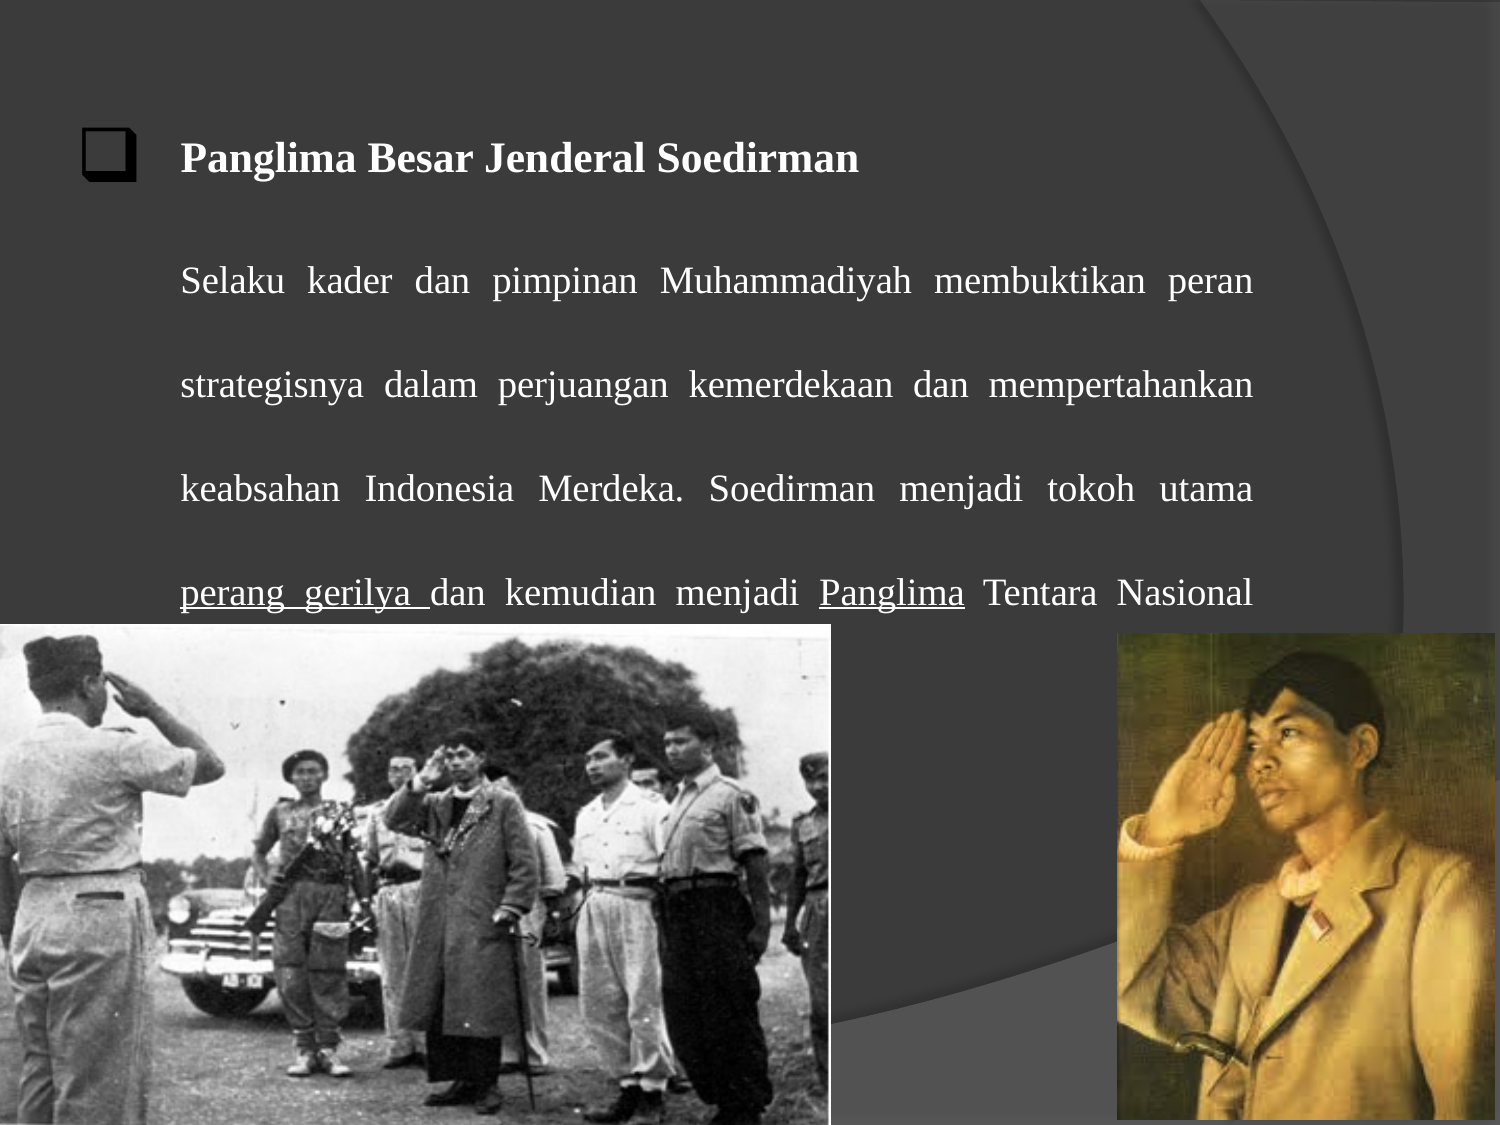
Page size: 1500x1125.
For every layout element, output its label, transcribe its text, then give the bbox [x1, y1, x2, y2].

picture [1116, 633, 1495, 1120]
text_box Panglima Besar Jenderal Soedirman Selaku kader dan pimpinan Muhammadiyah membuktikan peran strategisnya dalam perjuangan kemerdekaan dan mempertahankan keabsahan Indonesia Merdeka. Soedirman menjadi tokoh utama perang gerilya dan kemudian menjadi Panglima Tentara Nasional Indonesia. [61, 85, 1269, 867]
picture [0, 624, 831, 1125]
